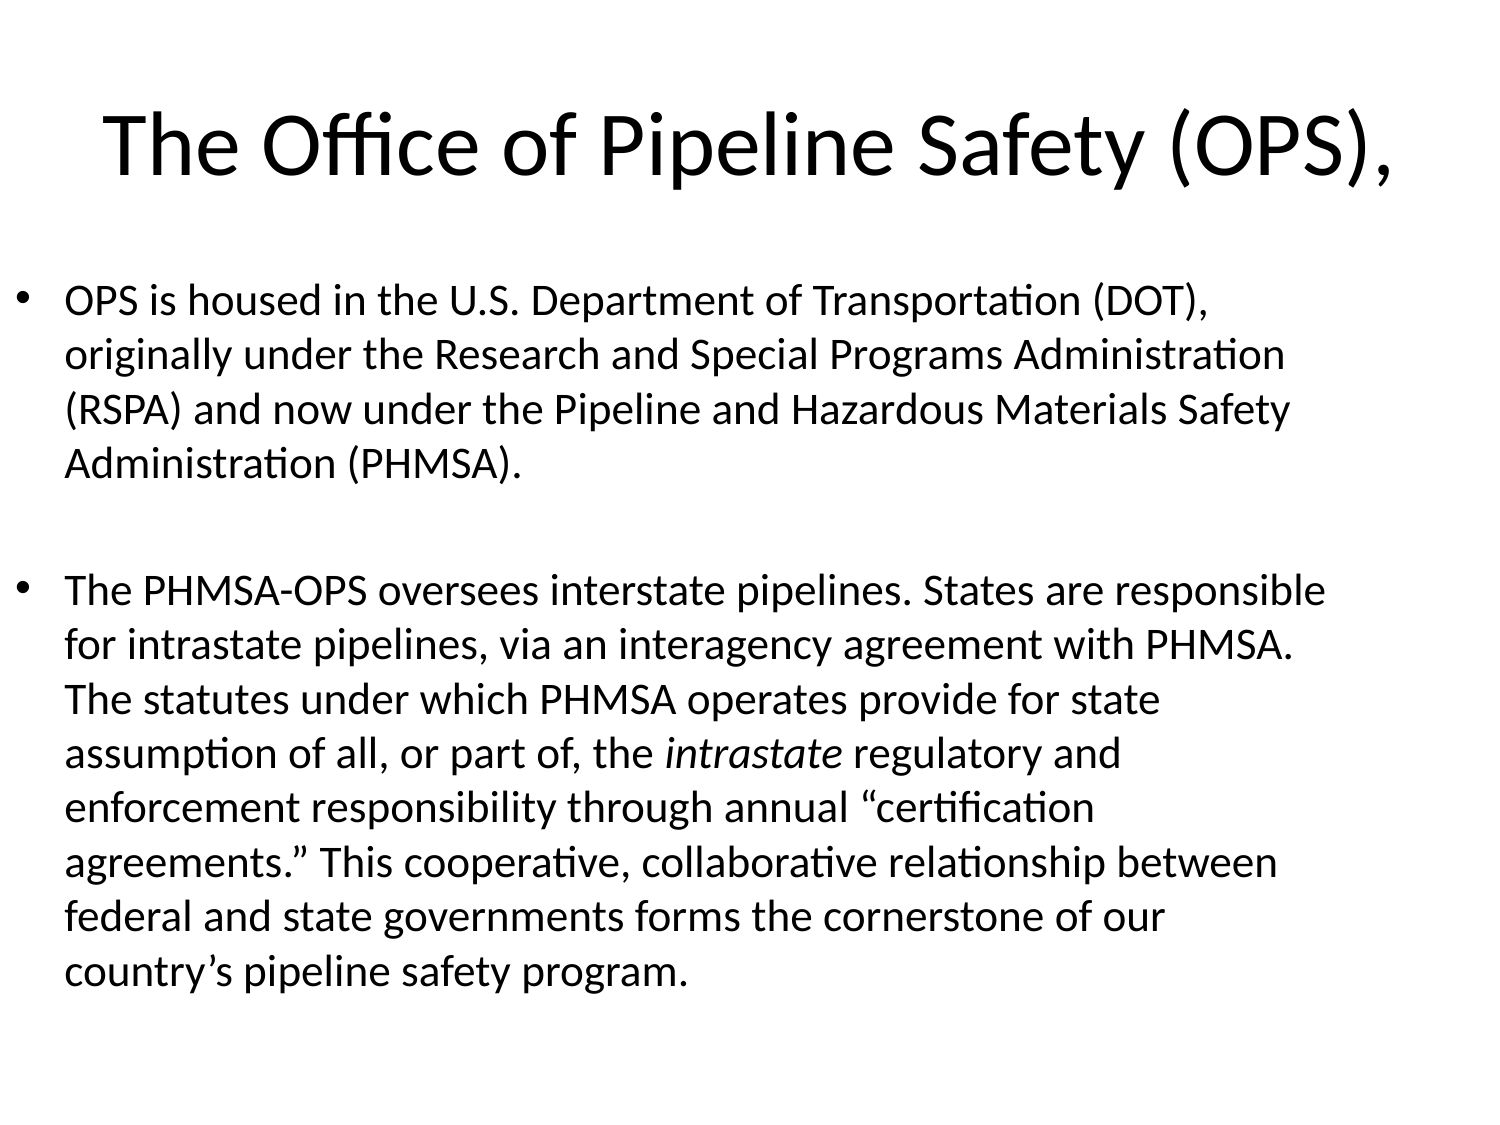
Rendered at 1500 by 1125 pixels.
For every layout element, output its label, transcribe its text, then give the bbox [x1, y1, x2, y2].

list OPS is housed in the U.S. Department of Transportation (DOT), originally under the Research and Special Programs Administration (RSPA) and now under the Pipeline and Hazardous Materials Safety Administration (PHMSA). The PHMSA-OPS oversees interstate pipelines. States are responsible for intrastate pipelines, via an interagency agreement with PHMSA. The statutes under which PHMSA operates provide for state assumption of all, or part of, the intrastate regulatory and enforcement responsibility through annual “certification agreements.” This cooperative, collaborative relationship between federal and state governments forms the cornerstone of our country’s pipeline safety program. [0, 262, 1350, 1005]
title The Office of Pipeline Safety (OPS), [75, 45, 1425, 233]
